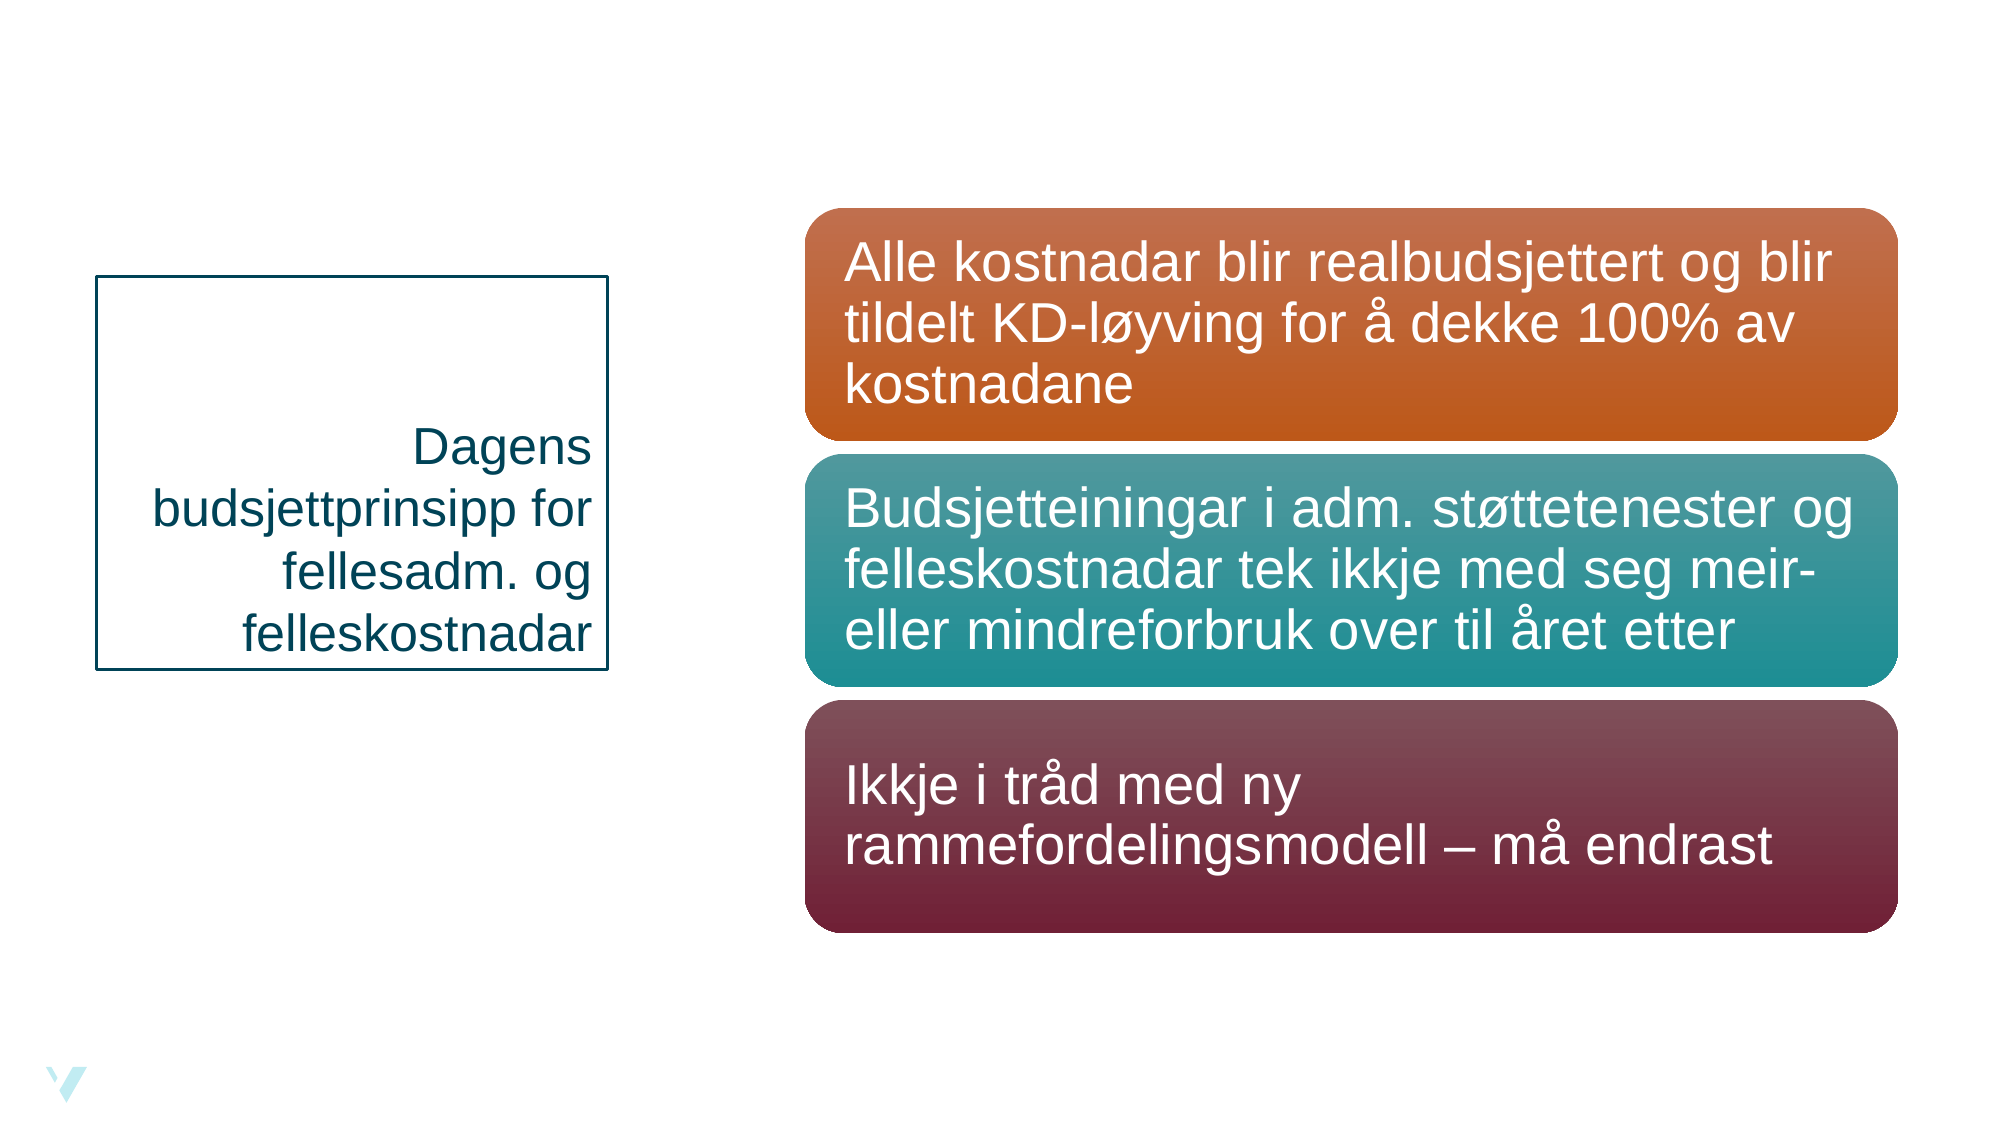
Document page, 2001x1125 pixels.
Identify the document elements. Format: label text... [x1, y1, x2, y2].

text_box Dagens budsjettprinsipp for fellesadm. og felleskostnadar [96, 276, 608, 670]
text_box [804, 123, 1899, 1018]
